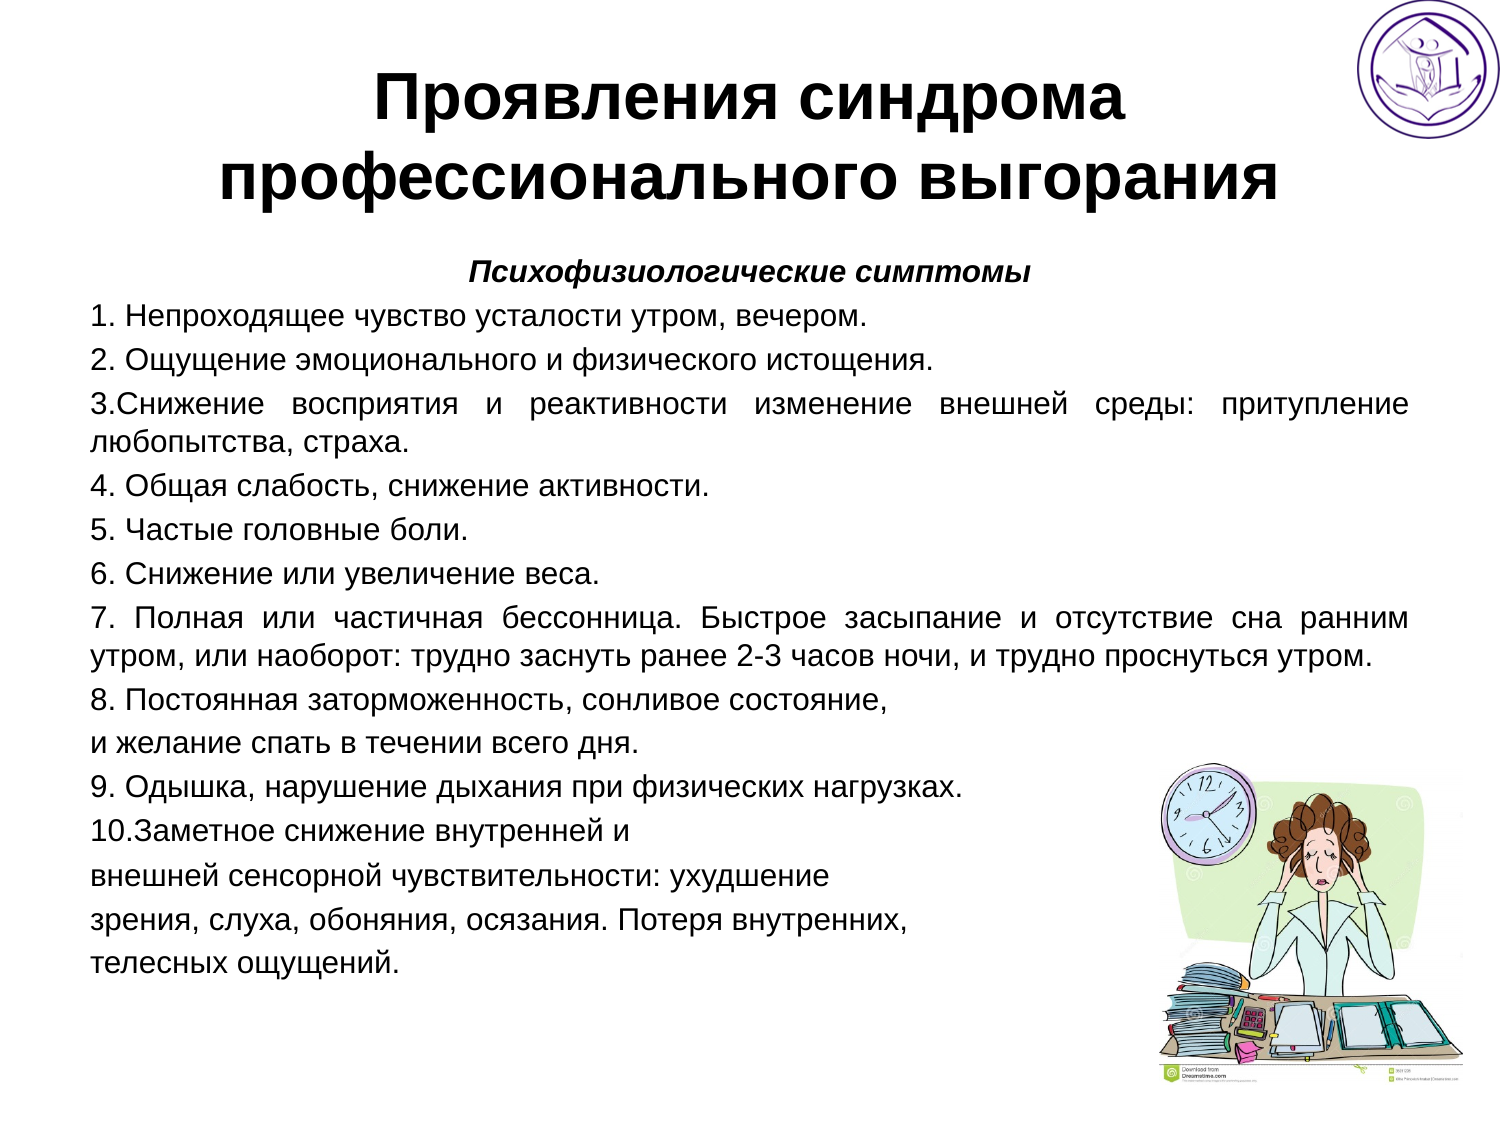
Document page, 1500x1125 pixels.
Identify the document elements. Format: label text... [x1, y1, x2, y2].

picture [1159, 762, 1463, 1085]
picture [1356, 0, 1500, 140]
title Проявления синдрома профессионального выгорания [75, 45, 1425, 220]
list Психофизиологические симптомы 1. Непроходящее чувство усталости утром, вечером. 2. Ощущение эмоционального и физического истощения. 3.Снижение восприятия и реактивности изменение внешней среды: притупление любопытства, страха. 4. Общая слабость, снижение активности. 5. Частые головные боли. 6. Снижение или увеличение веса. 7. Полная или частичная бессонница. Быстрое засыпание и отсутствие сна ранним утром, или наоборот: трудно заснуть ранее 2-3 часов ночи, и трудно проснуться утром. 8. Постоянная заторможенность, сонливое состояние, и желание спать в течении всего дня. 9. Одышка, нарушение дыхания при физических нагрузках. 10.Заметное снижение внутренней и внешней сенсорной чувствительности: ухудшение зрения, слуха, обоняния, осязания. Потеря внутренних, телесных ощущений. [75, 243, 1425, 1005]
